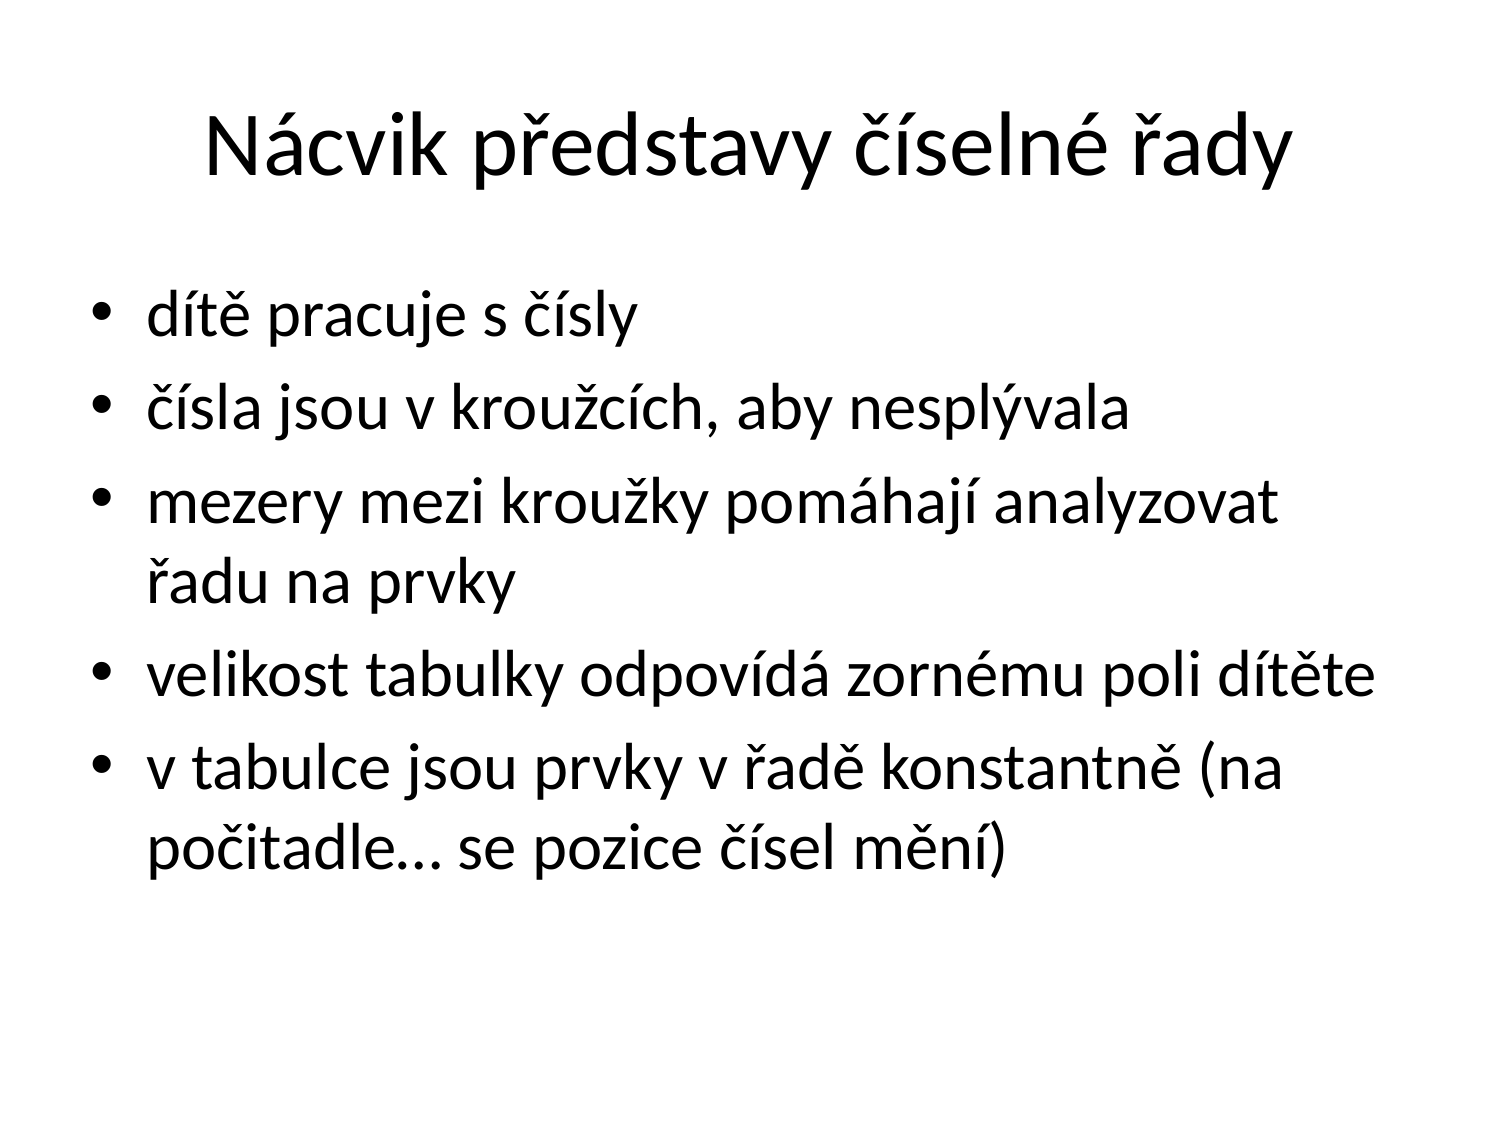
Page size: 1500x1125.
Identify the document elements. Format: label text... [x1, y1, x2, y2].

title Nácvik představy číselné řady [74, 44, 1426, 233]
list dítě pracuje s čísly čísla jsou v kroužcích, aby nesplývala mezery mezi kroužky pomáhají analyzovat řadu na prvky velikost tabulky odpovídá zornému poli dítěte v tabulce jsou prvky v řadě konstantně (na počitadle… se pozice čísel mění) [74, 262, 1426, 1006]
